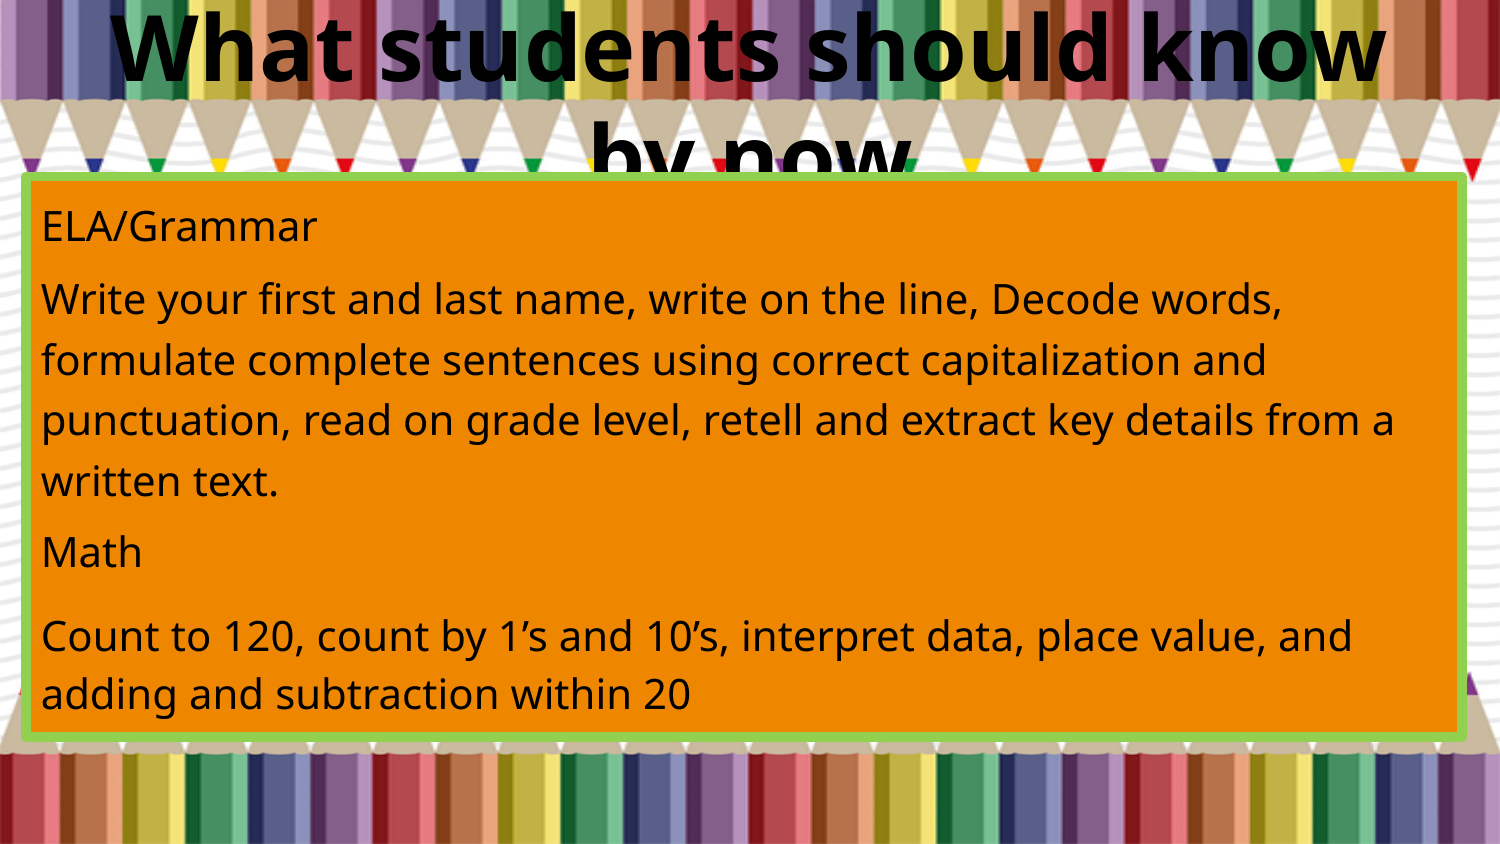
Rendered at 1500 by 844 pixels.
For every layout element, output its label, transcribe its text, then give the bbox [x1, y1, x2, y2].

picture [0, 0, 1500, 844]
title What students should know by now [51, 0, 1449, 69]
list ELA/Grammar Write your first and last name, write on the line, Decode words, formulate complete sentences using correct capitalization and punctuation, read on grade level, retell and extract key details from a written text. Math Count to 120, count by 1’s and 10’s, interpret data, place value, and adding and subtraction within 20 [25, 176, 1463, 737]
